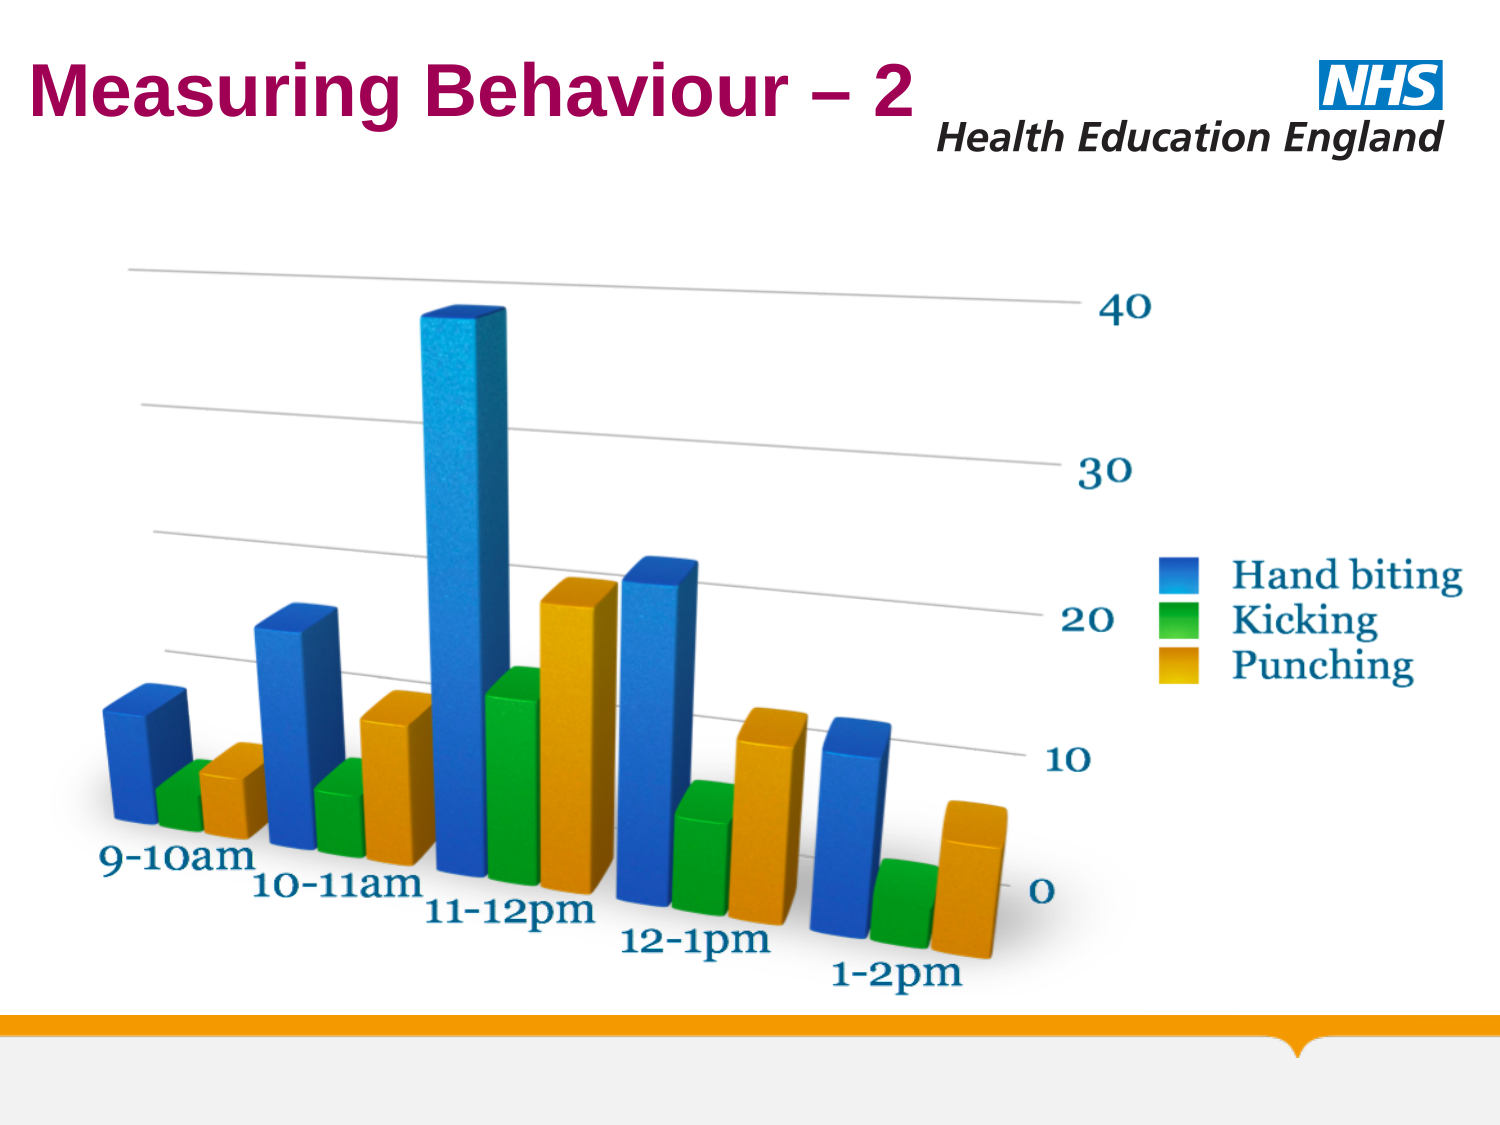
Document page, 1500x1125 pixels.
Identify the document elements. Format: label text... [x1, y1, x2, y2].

title Measuring Behaviour – 2 [13, 33, 1289, 146]
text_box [13, 252, 1500, 996]
picture [936, 59, 1445, 161]
